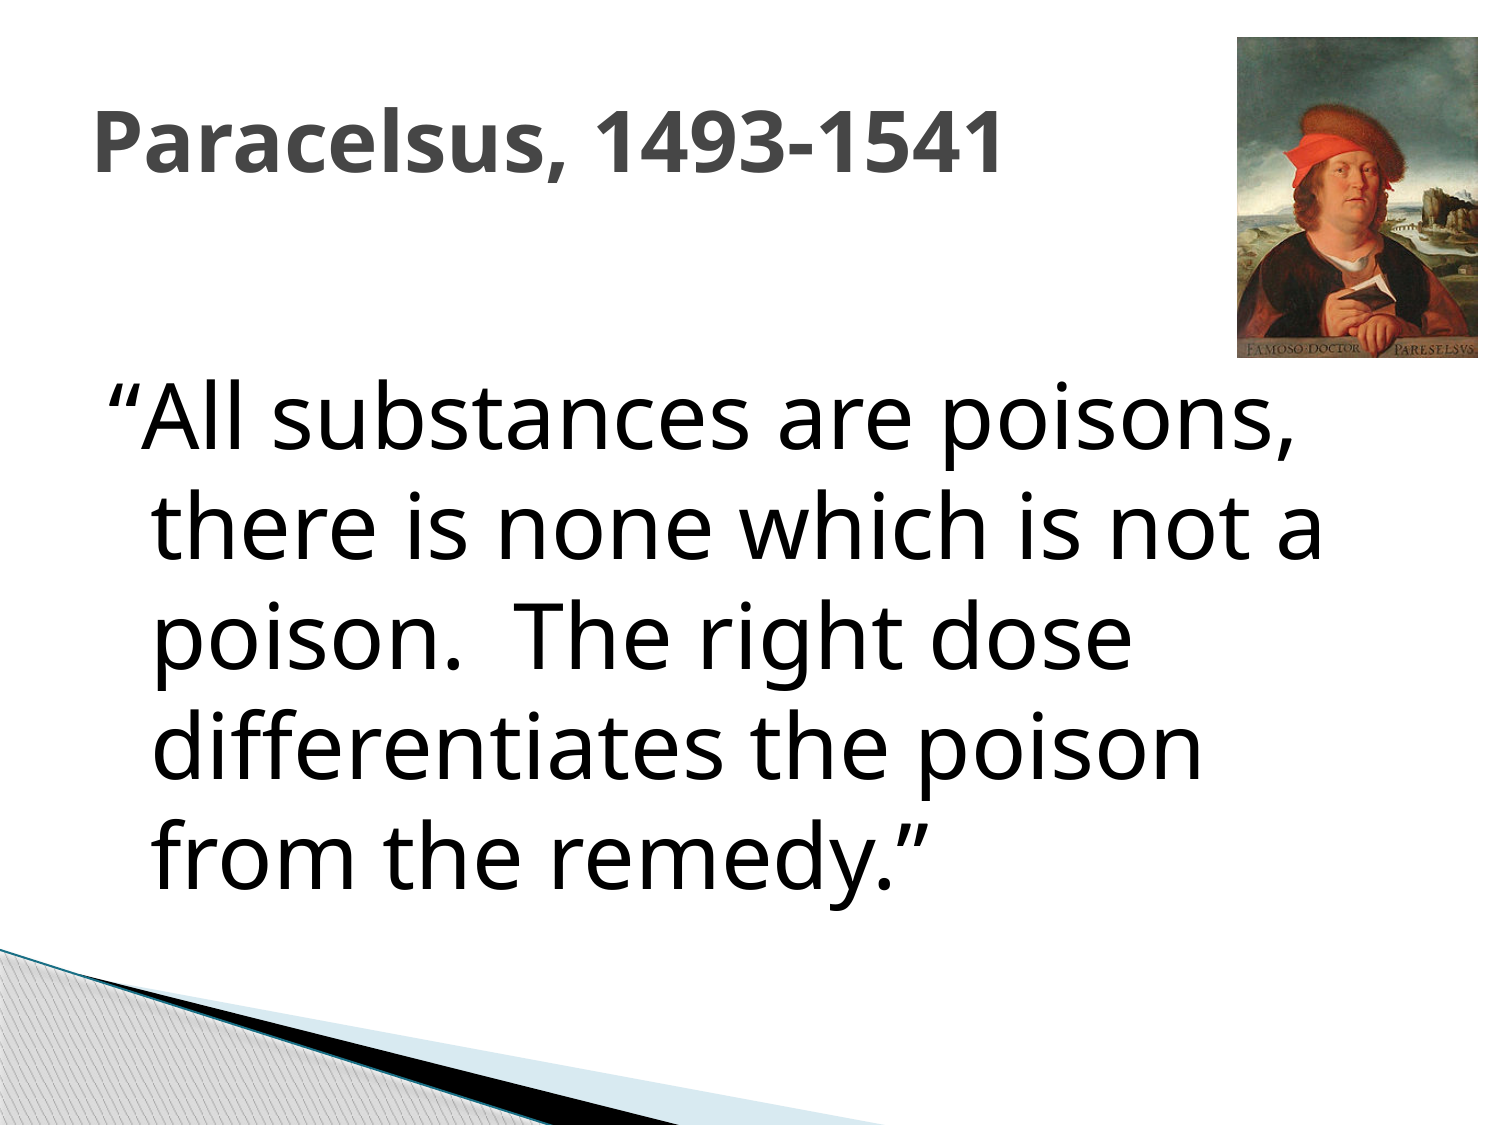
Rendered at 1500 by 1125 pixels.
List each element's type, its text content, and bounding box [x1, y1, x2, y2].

picture [1237, 37, 1479, 358]
list “All substances are poisons, there is none which is not a poison. The right dose differentiates the poison from the remedy.” [75, 350, 1425, 1093]
title Paracelsus, 1493-1541 [75, 45, 1231, 233]
